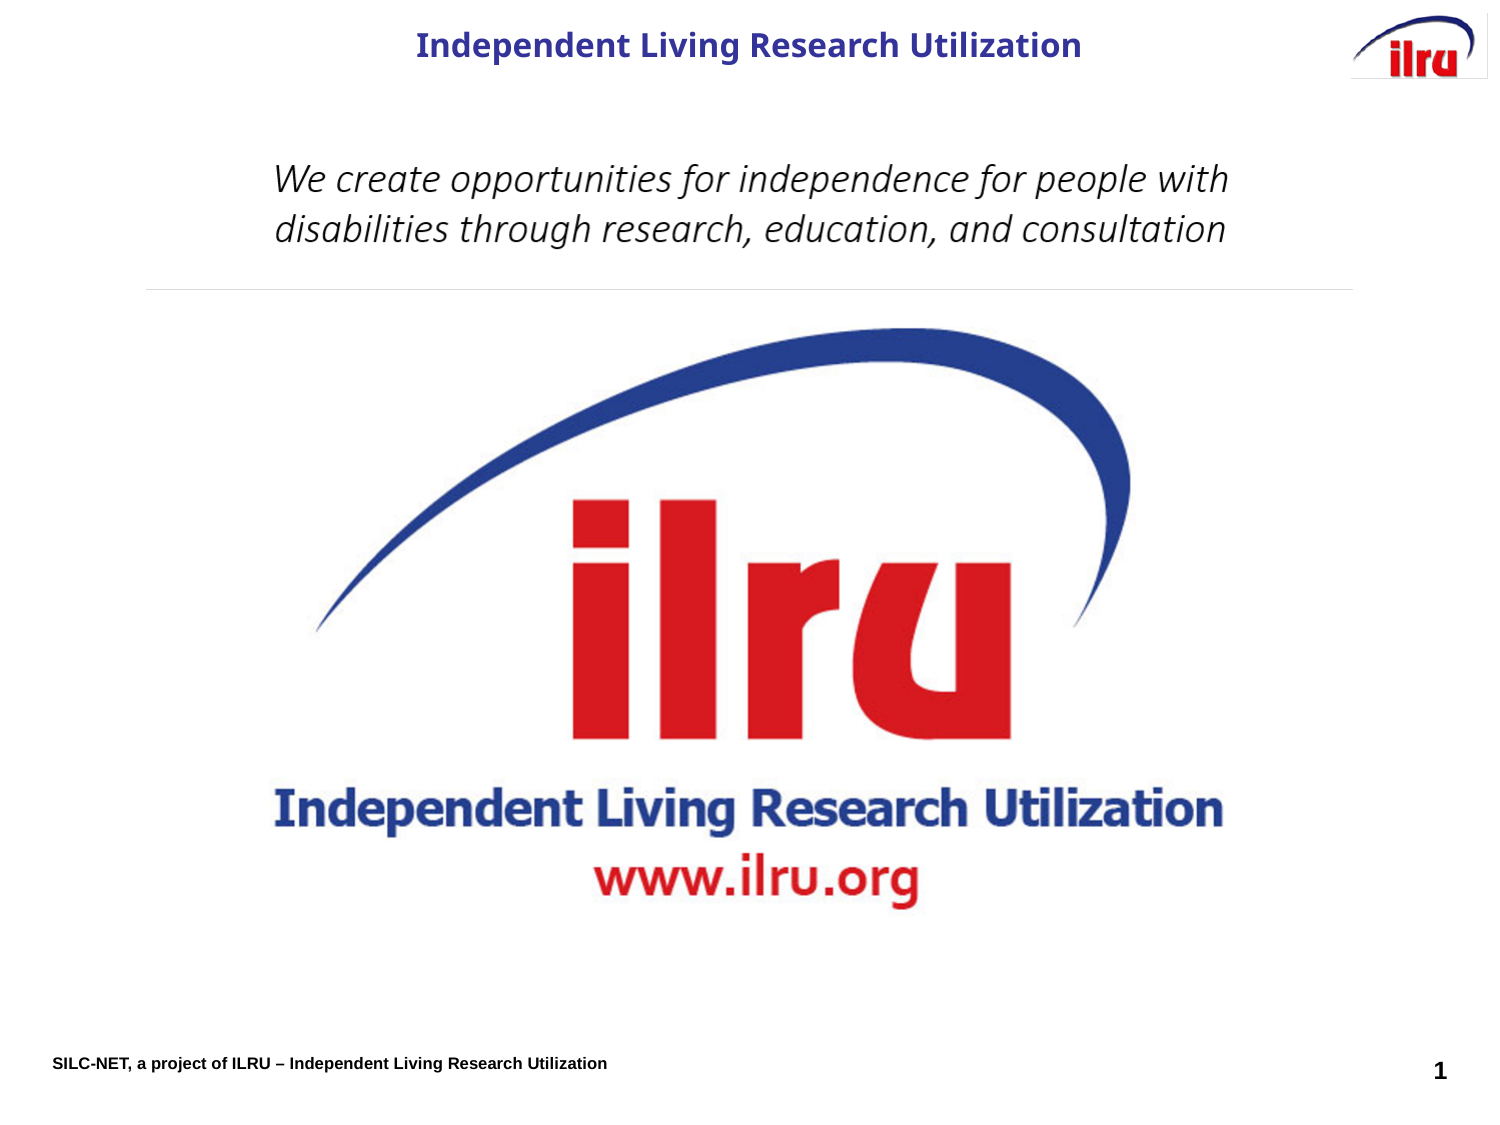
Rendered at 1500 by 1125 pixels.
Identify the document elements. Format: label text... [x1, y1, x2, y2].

picture [1350, 12, 1488, 79]
picture [146, 140, 1354, 1042]
title Independent Living Research Utilization [23, 13, 1477, 75]
slide_number 1 [1074, 1047, 1463, 1088]
